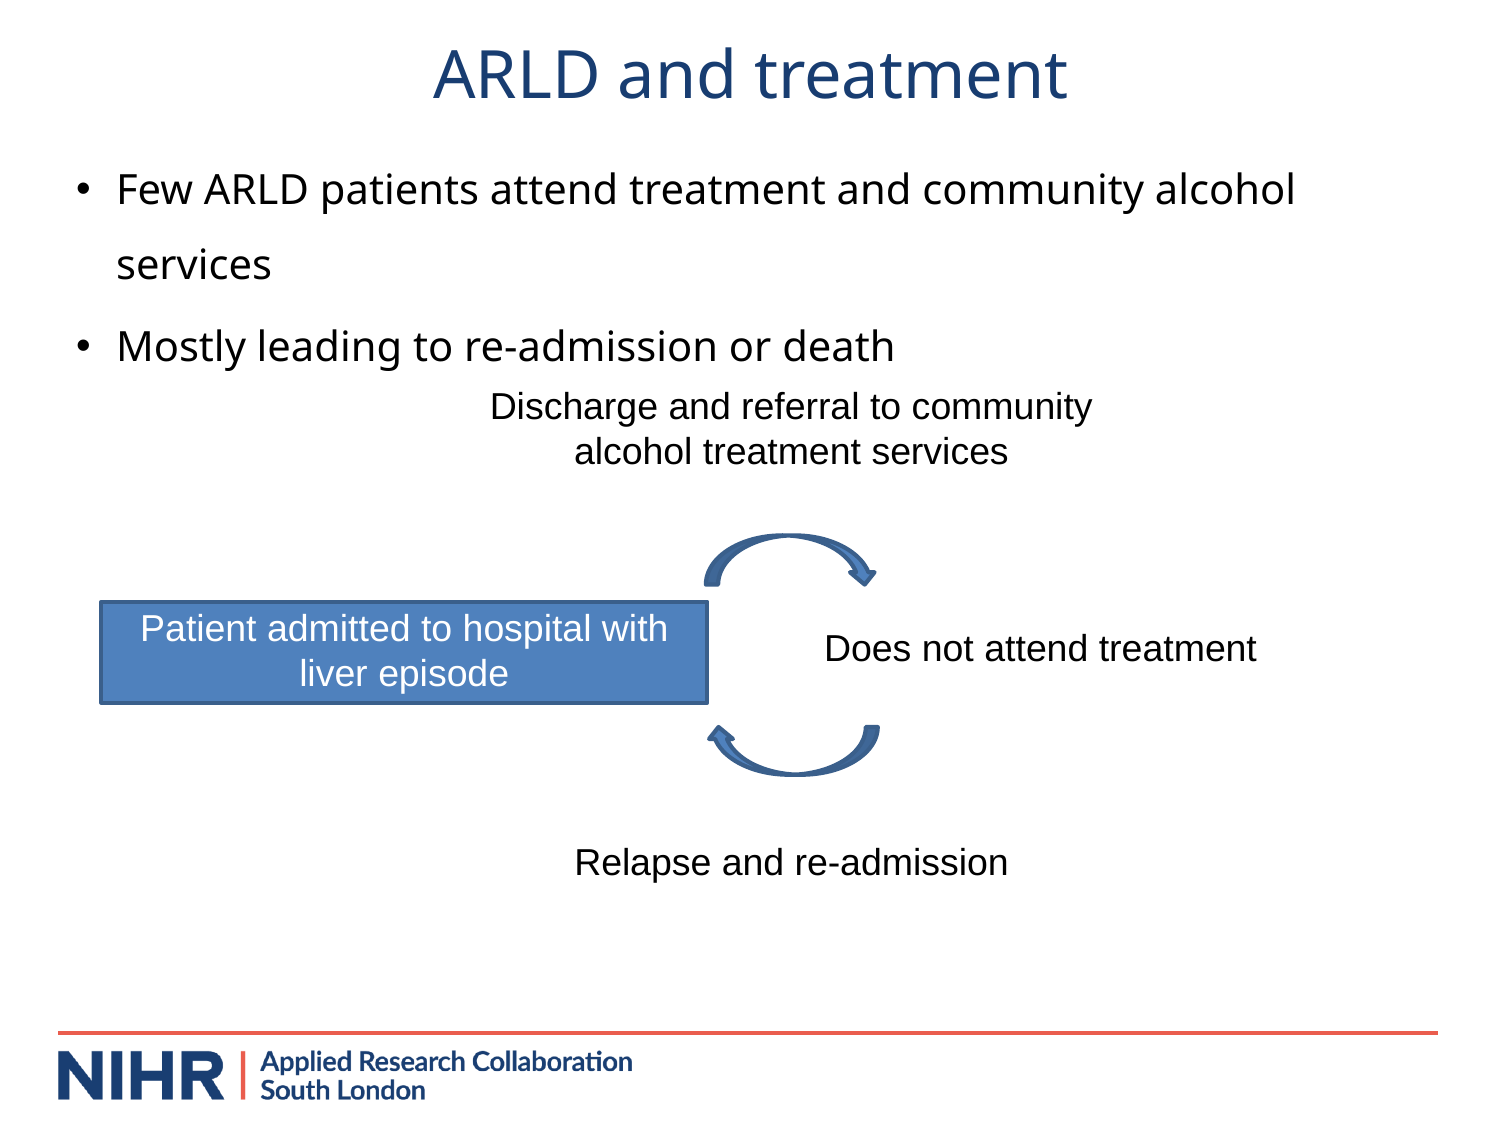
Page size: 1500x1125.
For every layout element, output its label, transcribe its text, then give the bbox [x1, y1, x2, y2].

text_box Patient admitted to hospital with liver episode [87, 596, 721, 702]
text_box [707, 724, 880, 777]
title ARLD and treatment [21, 29, 1479, 220]
text_box Few ARLD patients attend treatment and community alcohol services Mostly leading to re-admission or death [74, 130, 1500, 370]
text_box [703, 533, 877, 587]
text_box Does not attend treatment [801, 616, 1280, 677]
picture [42, 1031, 1438, 1118]
text_box Discharge and referral to community alcohol treatment services [437, 374, 1146, 491]
text_box Relapse and re-admission [491, 830, 1092, 891]
